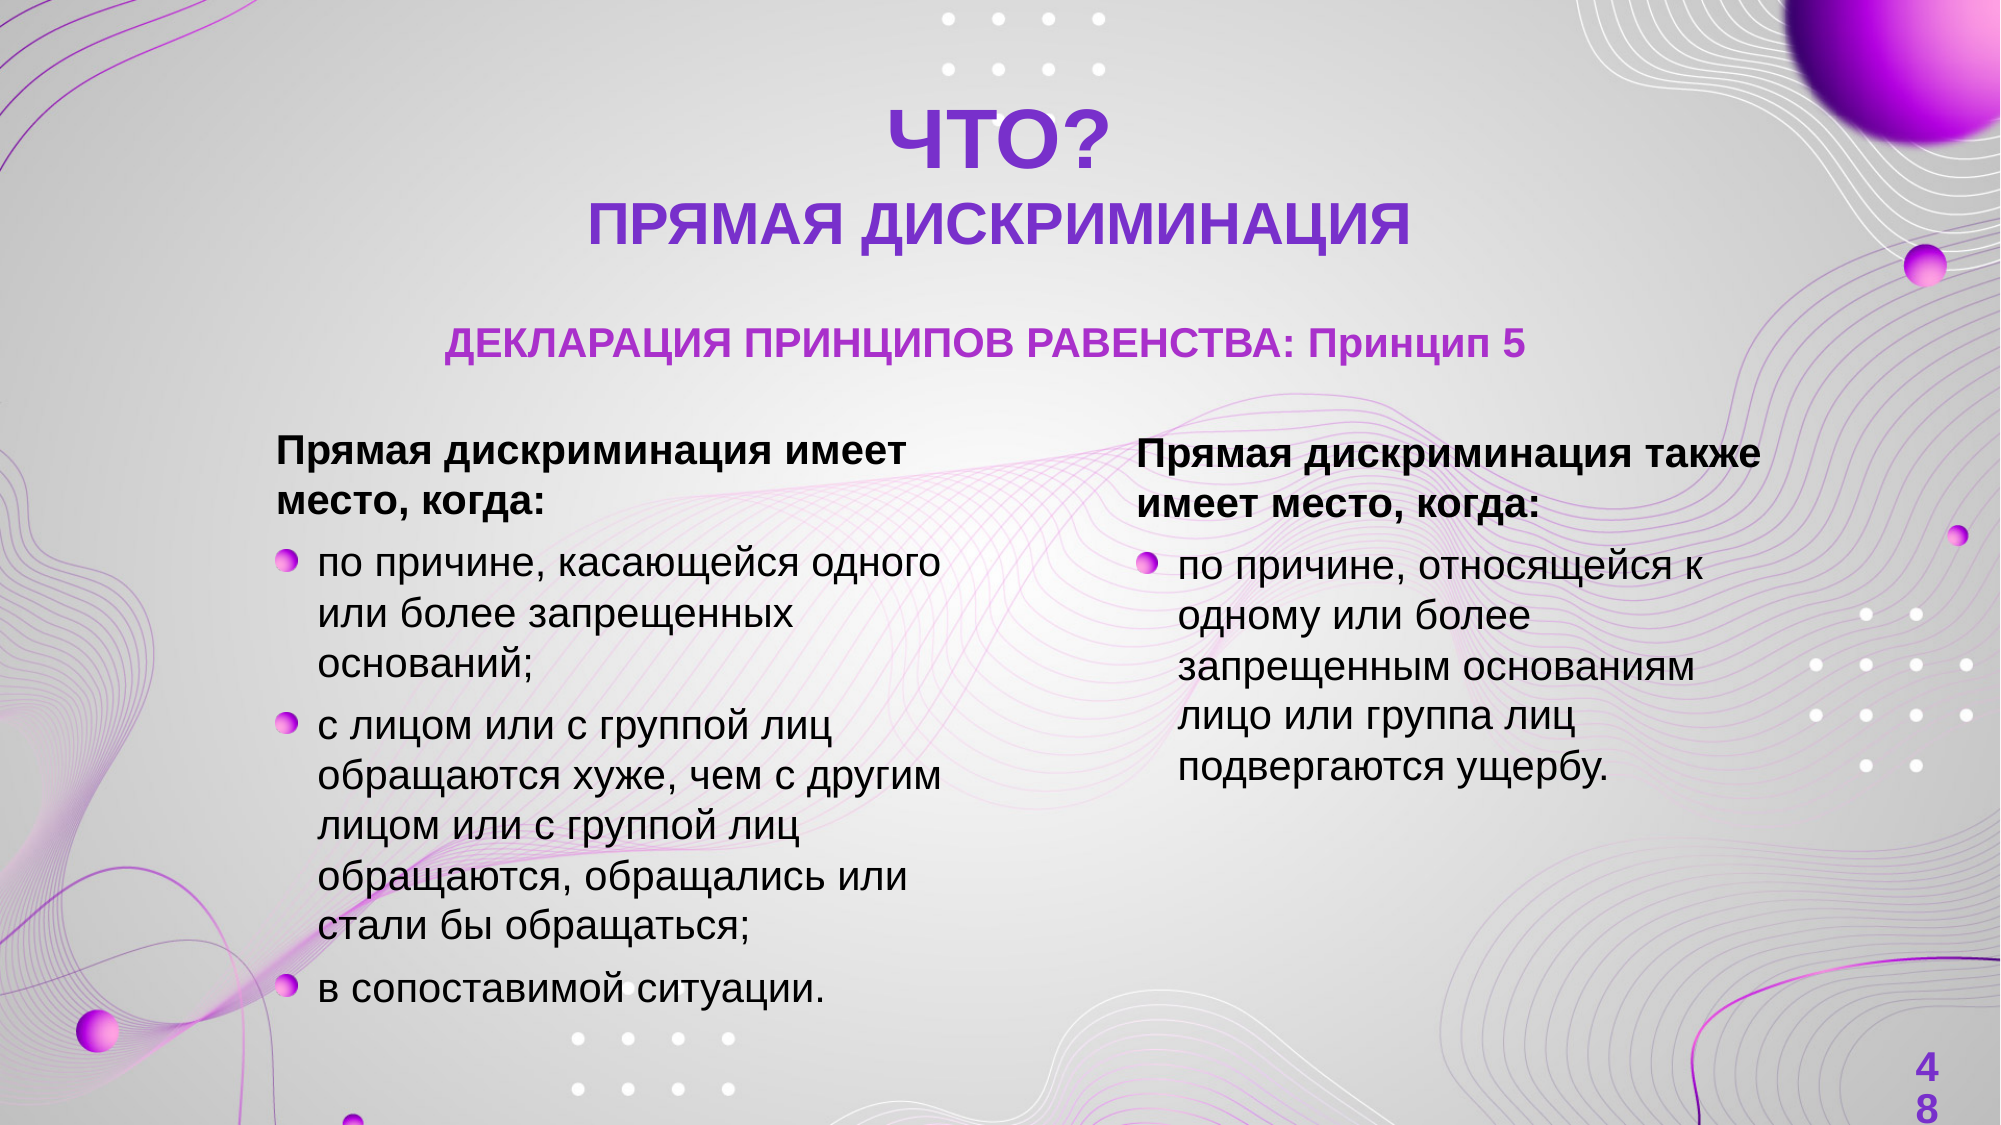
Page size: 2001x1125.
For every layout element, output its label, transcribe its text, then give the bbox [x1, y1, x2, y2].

slide_number 48 [1907, 1039, 1957, 1091]
text_box Прямая дискриминация также имеет место, когда: по причине, относящейся к одному или более запрещенным основаниям лицо или группа лиц подвергаются ущербу. [1113, 417, 1795, 1091]
list Декларация принципов равенства: Принцип 5 [437, 307, 1563, 375]
text_box Прямая дискриминация имеет место, когда: по причине, касающейся одного или более запрещенных оснований; с лицом или с группой лиц обращаются хуже, чем с другим лицом или с группой лиц обращаются, обращались или стали бы обращаться; в сопоставимой ситуации. [253, 415, 1000, 1088]
picture [0, 0, 2001, 1125]
title Что? Прямая дискриминация [99, 75, 1901, 265]
